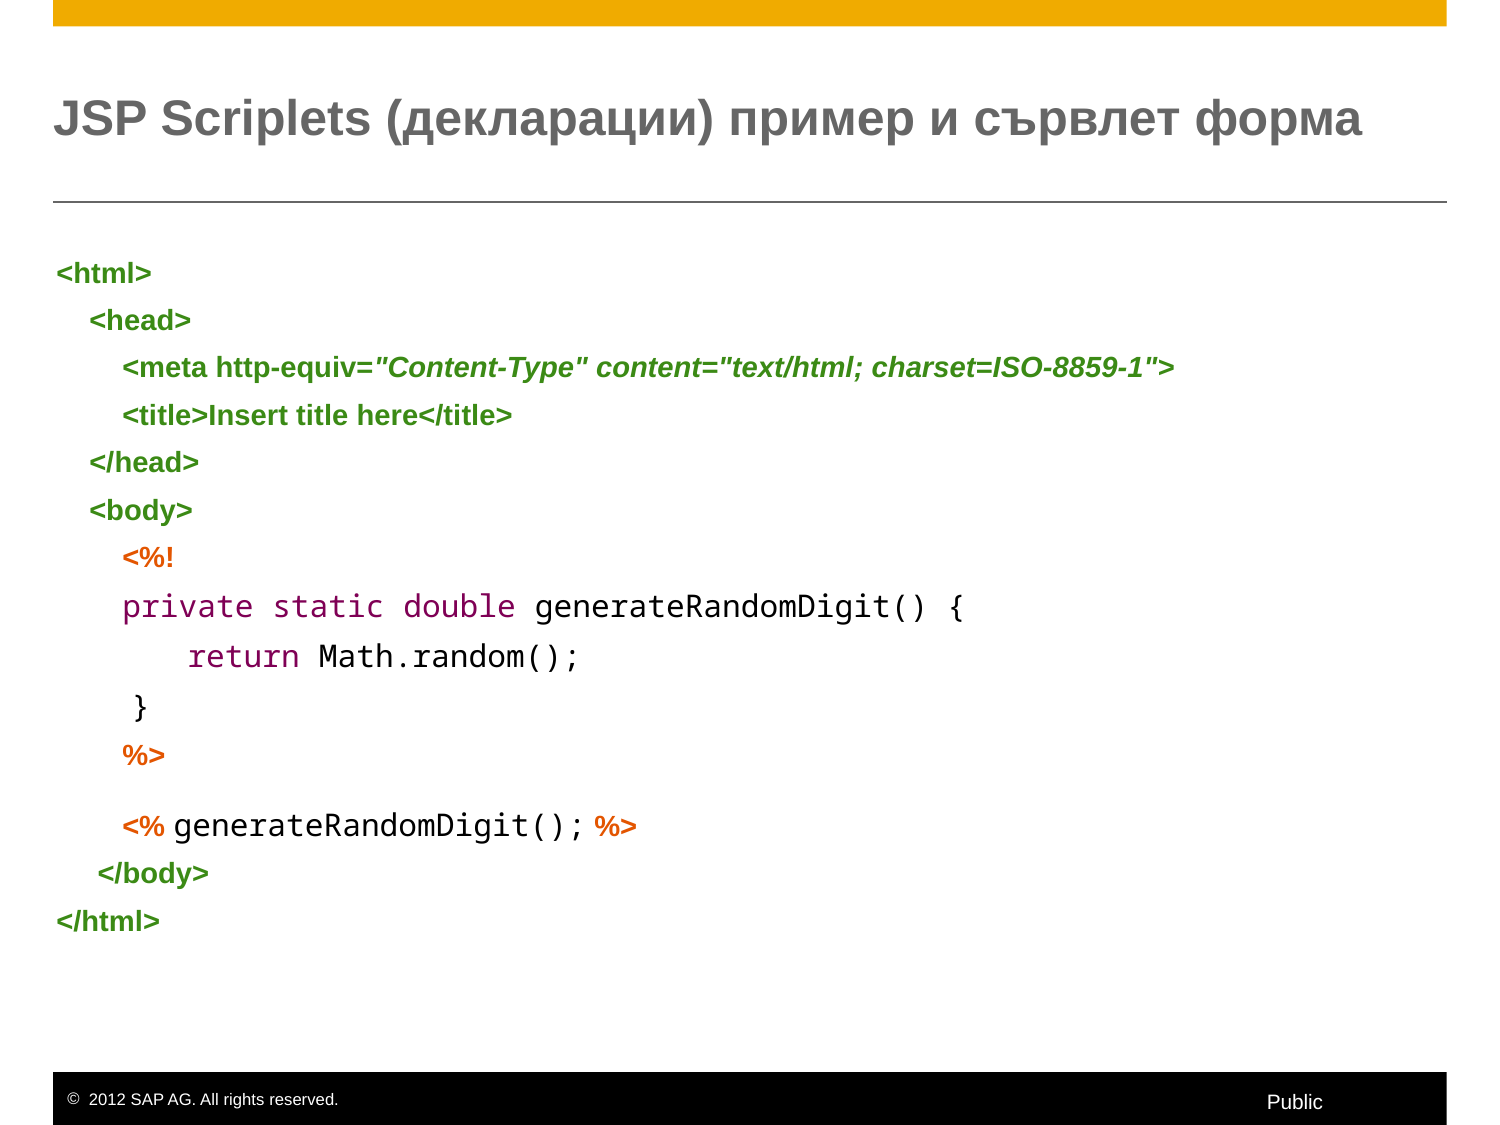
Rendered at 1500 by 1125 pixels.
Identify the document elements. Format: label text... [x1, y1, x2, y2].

title JSP Scriplets (декларации) пример и сървлет форма [53, 53, 1447, 178]
list <html> <head> <meta http-equiv="Content-Type" content="text/html; charset=ISO-8859-1"> <title>Insert title here</title> </head> <body> <%! private static double generateRandomDigit() { return Math.random(); } %> <% generateRandomDigit(); %> </body> </html> [56, 253, 1450, 975]
